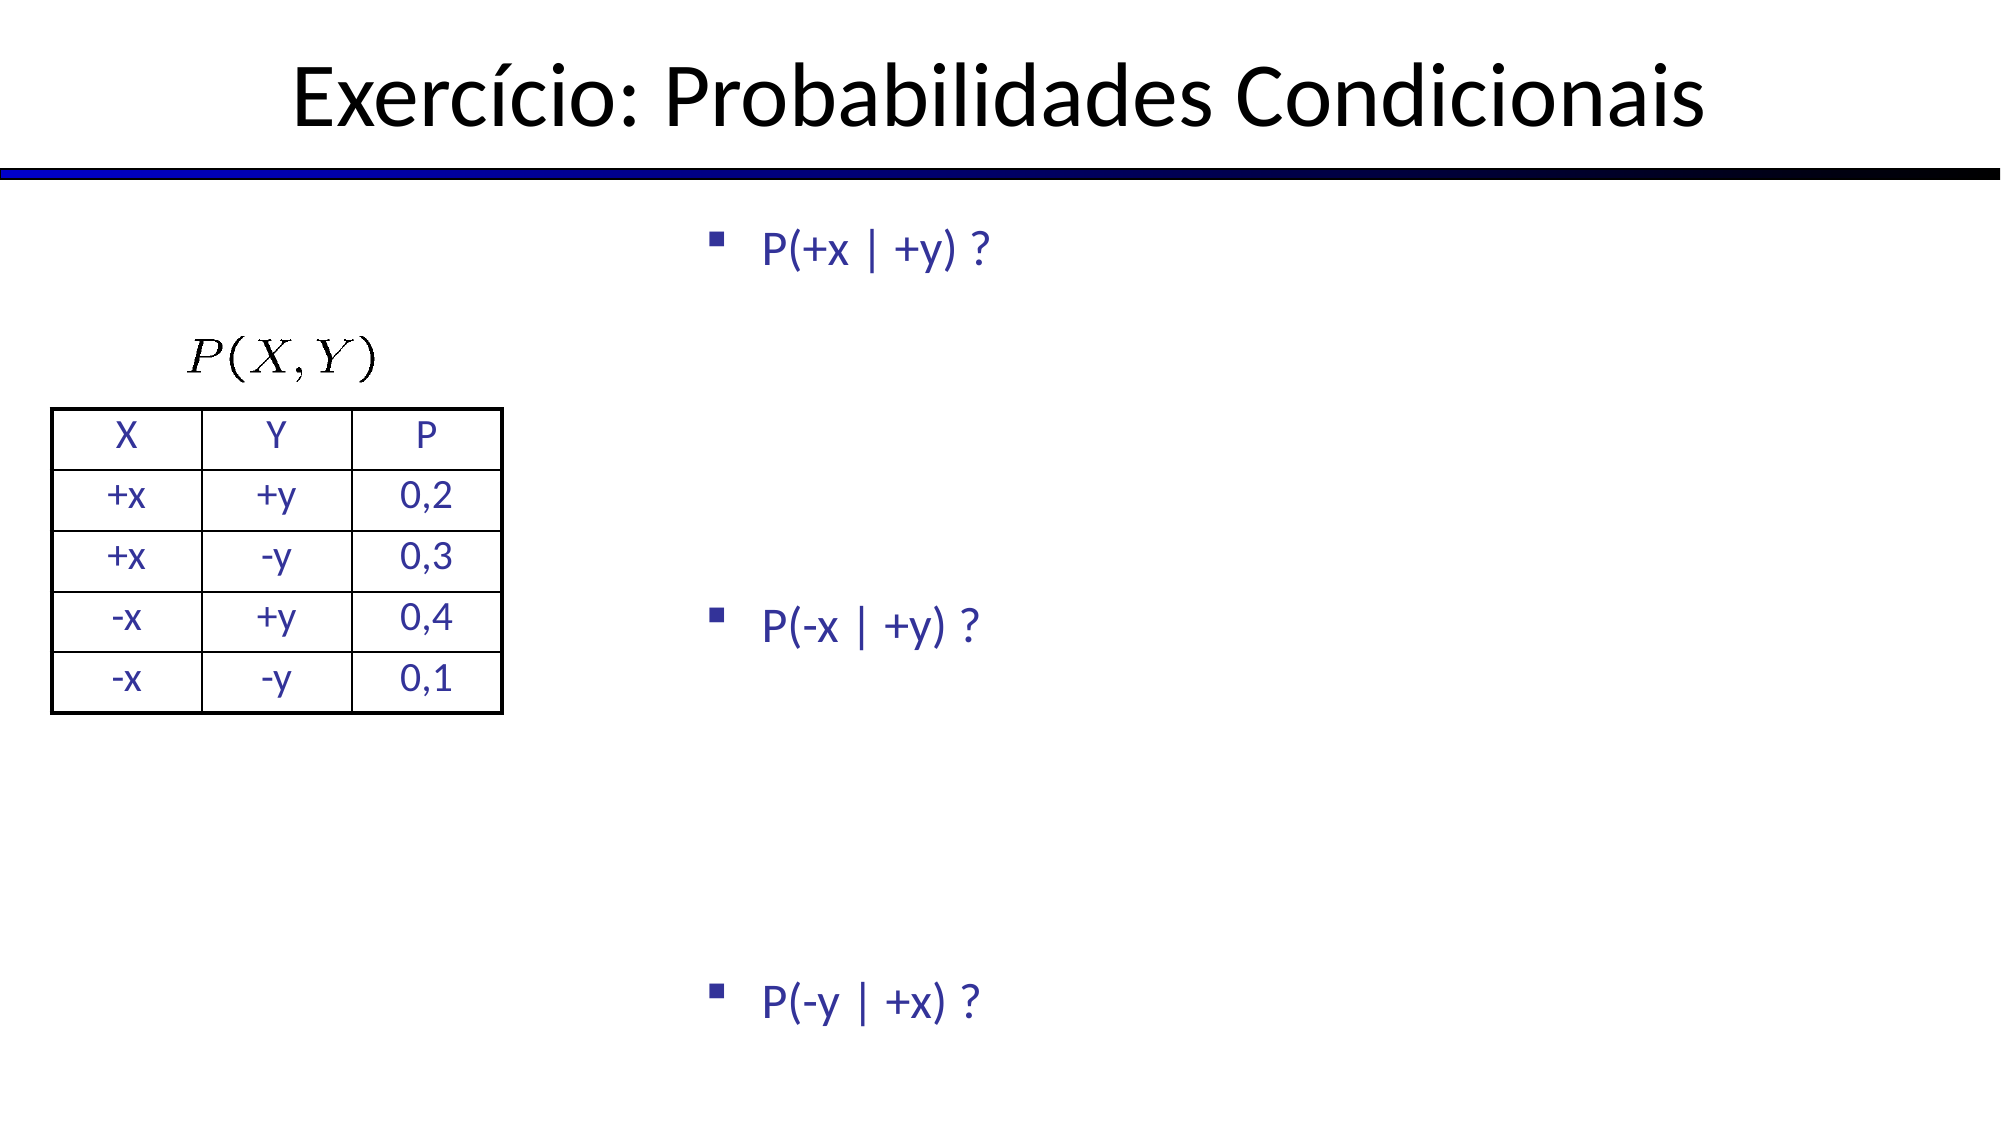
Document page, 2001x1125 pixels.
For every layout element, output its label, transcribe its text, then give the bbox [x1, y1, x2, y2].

table_cell +y [203, 593, 351, 651]
table_cell +y [203, 471, 351, 530]
table_cell 0,4 [353, 593, 500, 651]
table_cell 0,1 [353, 653, 500, 711]
table_cell +x [54, 471, 201, 530]
table_cell -x [54, 593, 201, 651]
table_cell -x [54, 653, 201, 711]
table_cell -y [203, 653, 351, 711]
picture [186, 333, 376, 384]
table_header X [54, 411, 201, 469]
table_cell 0,3 [353, 532, 500, 591]
table_cell +x [54, 532, 201, 591]
table_header Y [203, 411, 351, 469]
title Exercício: Probabilidades Condicionais [0, 0, 2000, 184]
list P(+x | +y) ? P(-x | +y) ? P(-y | +x) ? [690, 219, 1665, 1061]
table_header P [353, 411, 500, 469]
table_cell -y [203, 532, 351, 591]
table_cell 0,2 [353, 471, 500, 530]
